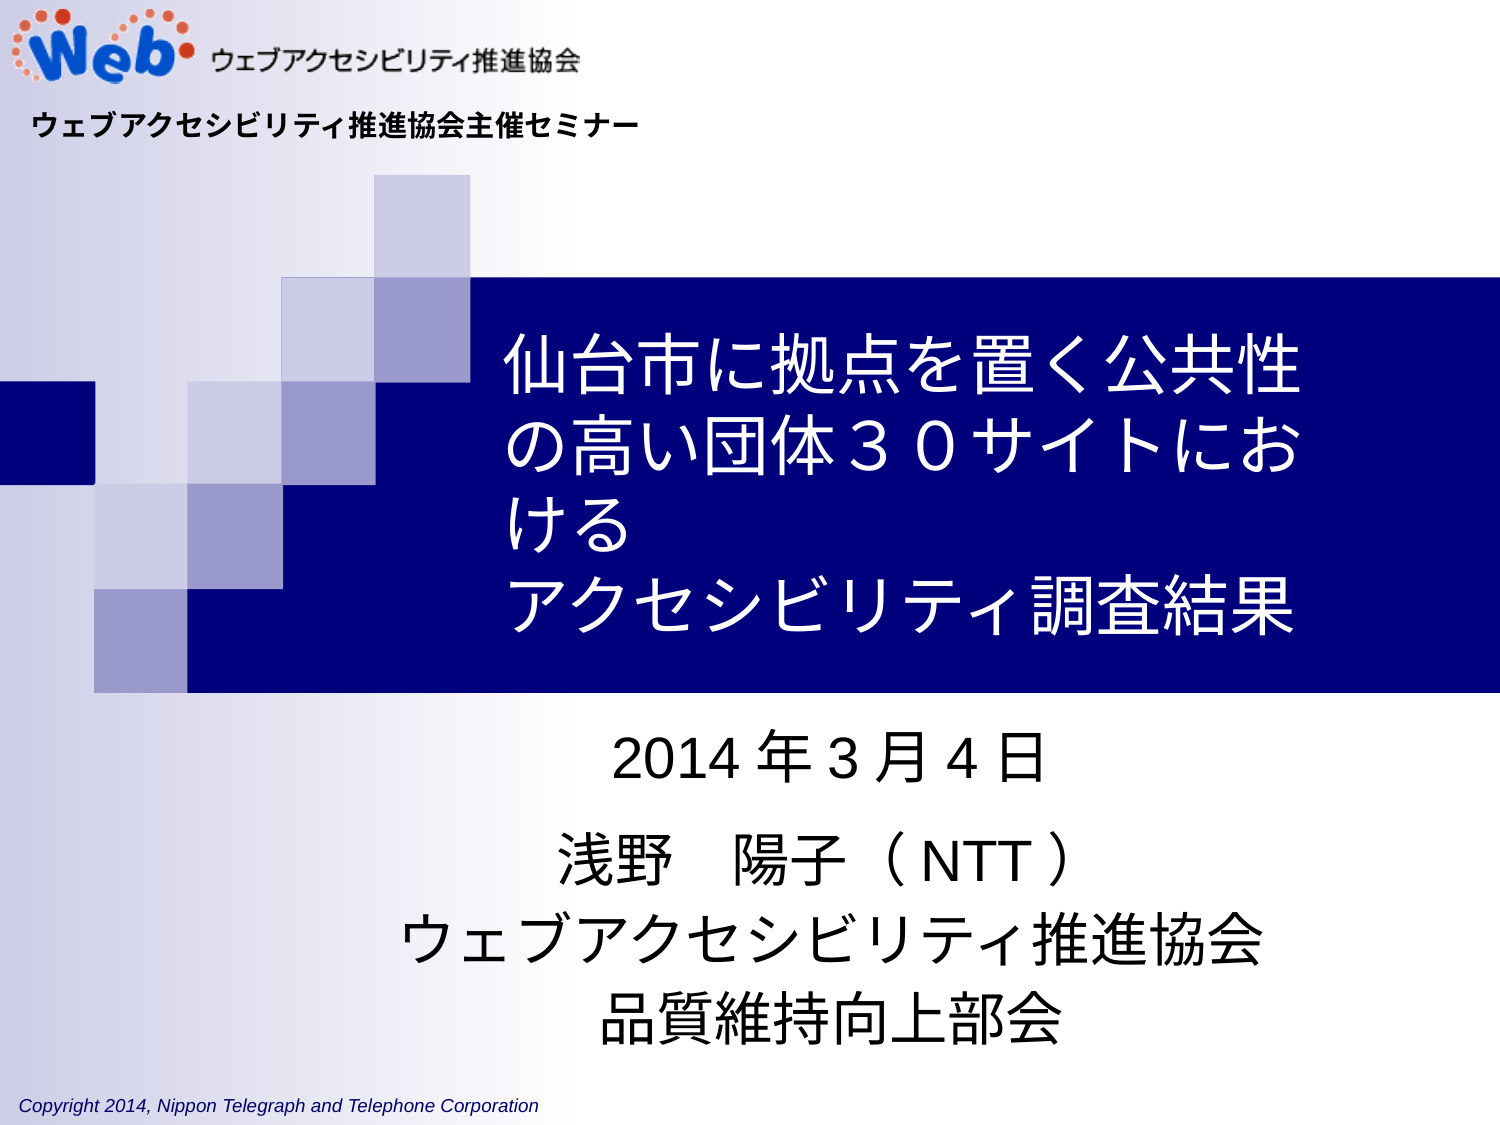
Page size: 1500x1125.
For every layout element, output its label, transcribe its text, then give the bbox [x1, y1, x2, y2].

picture [12, 9, 580, 84]
title 仙台市に拠点を置く公共性の高い団体３０サイトにおける アクセシビリティ調査結果 [487, 299, 1371, 667]
text_box ウェブアクセシビリティ推進協会主催セミナー [15, 96, 1493, 150]
subtitle 2014年3月4日 浅野 陽子（NTT） ウェブアクセシビリティ推進協会 品質維持向上部会 [337, 709, 1326, 998]
